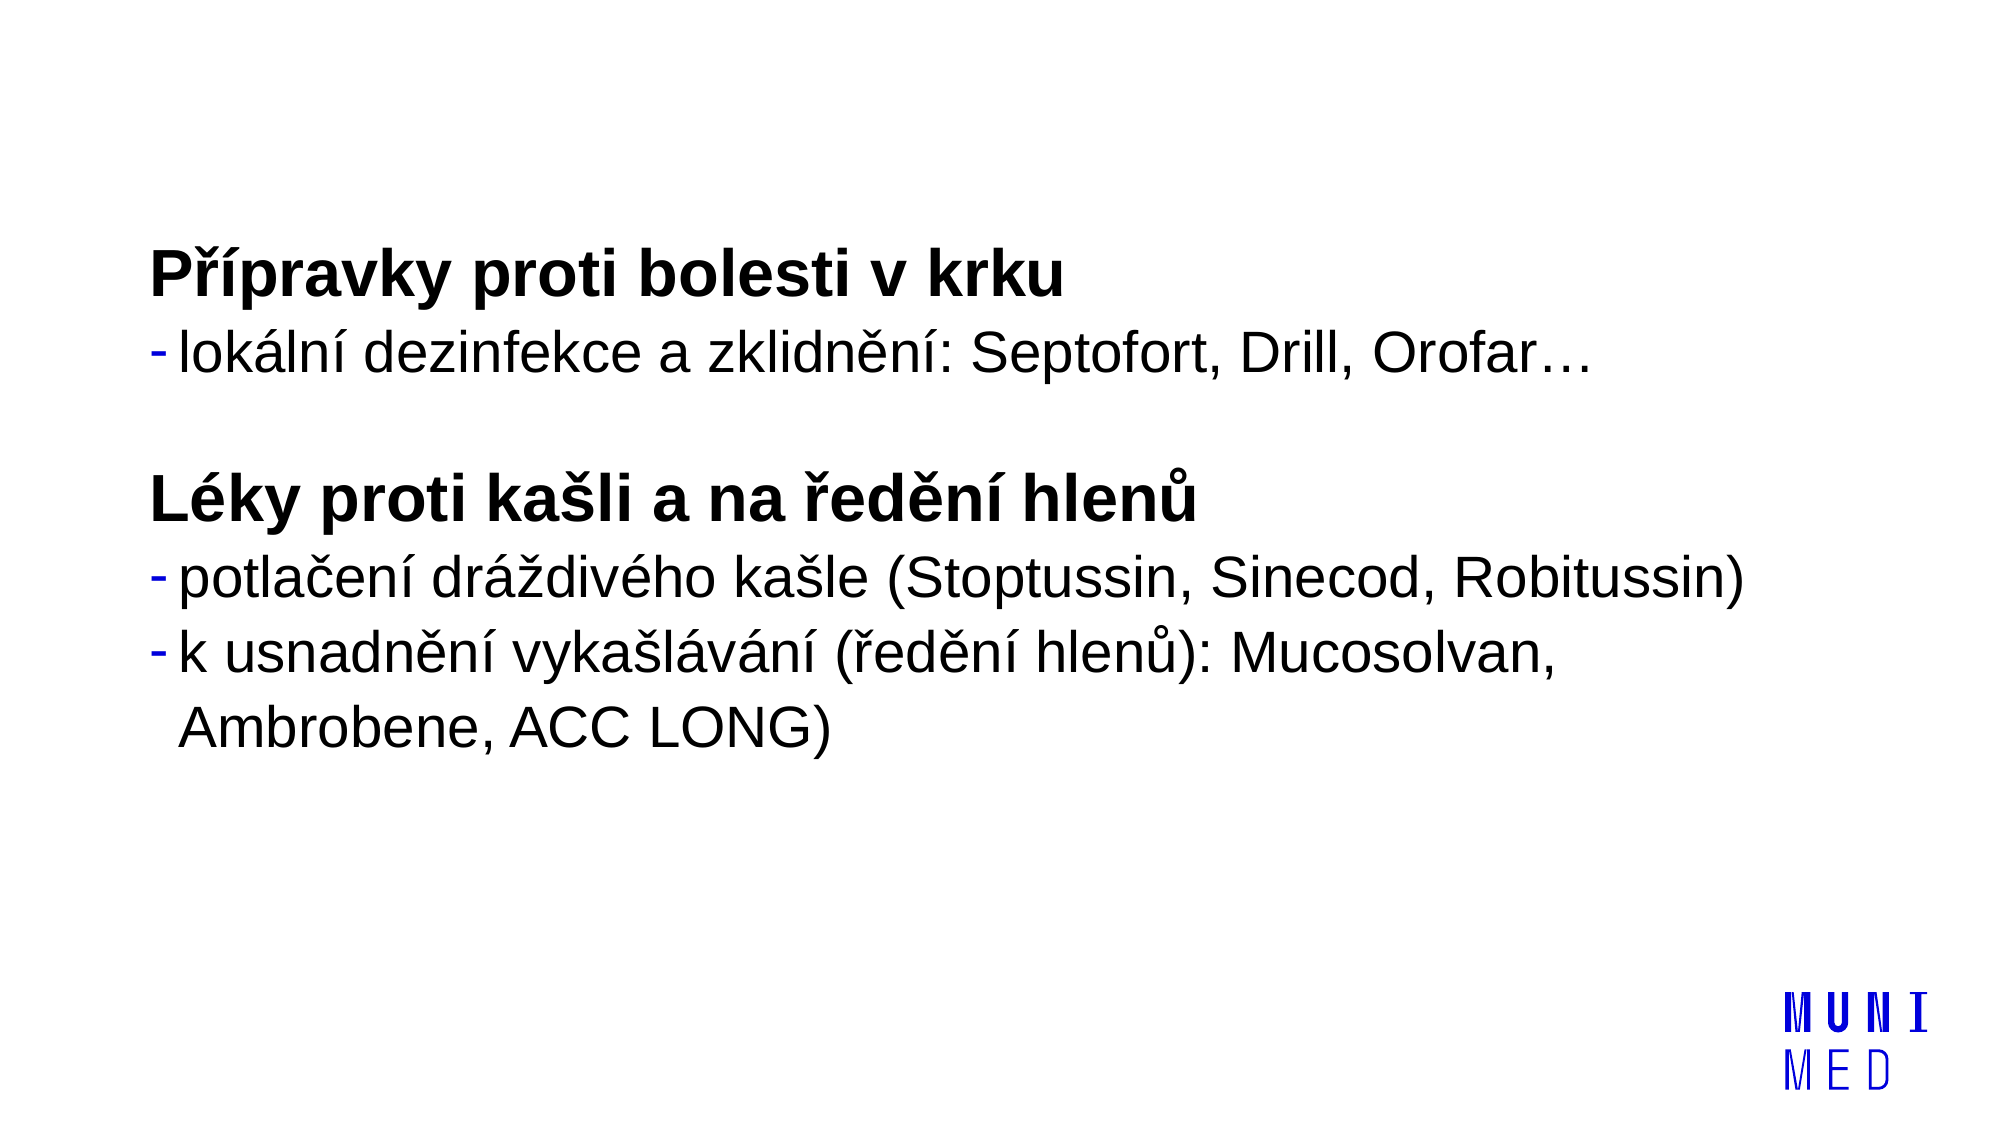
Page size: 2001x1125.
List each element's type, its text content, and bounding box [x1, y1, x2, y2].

list Přípravky proti bolesti v krku lokální dezinfekce a zklidnění: Septofort, Drill, Orofar… Léky proti kašli a na ředění hlenů potlačení dráždivého kašle (Stoptussin, Sinecod, Robitussin) k usnadnění vykašlávání (ředění hlenů): Mucosolvan, Ambrobene, ACC LONG) [137, 234, 1863, 1014]
